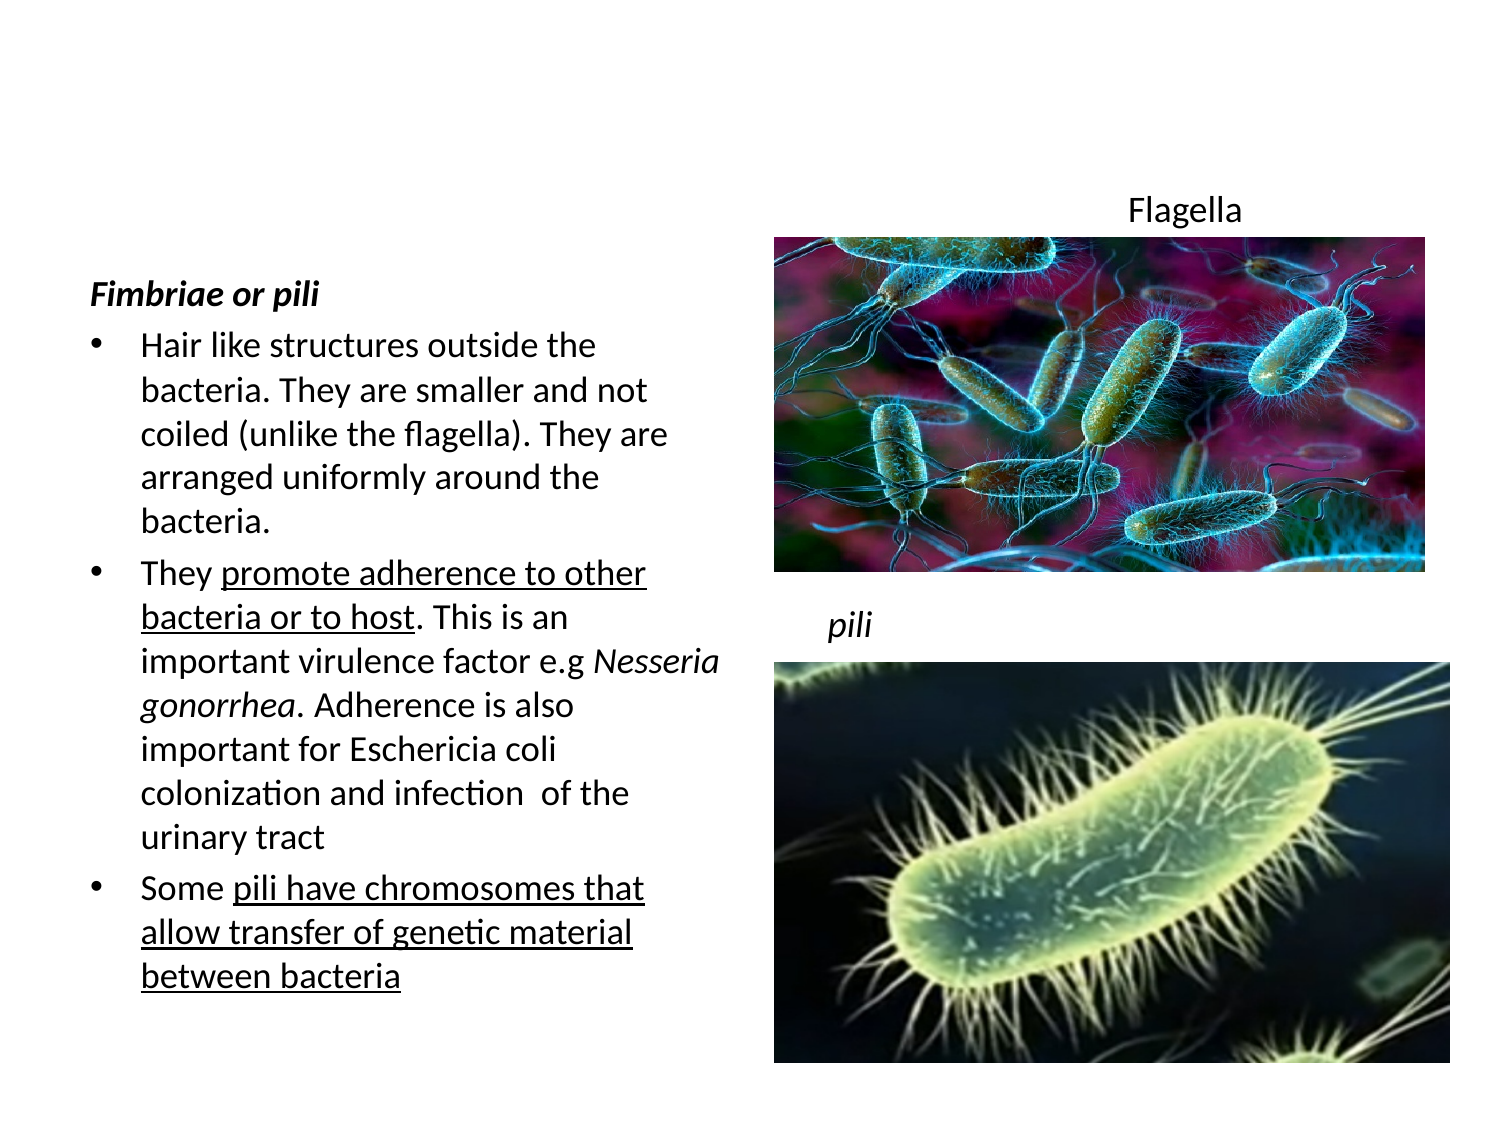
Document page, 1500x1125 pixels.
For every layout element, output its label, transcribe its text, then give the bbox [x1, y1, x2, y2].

text_box pili [813, 592, 888, 653]
picture [774, 662, 1451, 1063]
list . [762, 262, 1425, 1005]
picture [774, 237, 1426, 572]
list Fimbriae or pili Hair like structures outside the bacteria. They are smaller and not coiled (unlike the flagella). They are arranged uniformly around the bacteria. They promote adherence to other bacteria or to host. This is an important virulence factor e.g Nesseria gonorrhea. Adherence is also important for Eschericia coli colonization and infection of the urinary tract Some pili have chromosomes that allow transfer of genetic material between bacteria [75, 262, 738, 1005]
picture [1121, 541, 1132, 550]
text_box Flagella [1113, 177, 1258, 235]
title [75, 45, 1425, 233]
